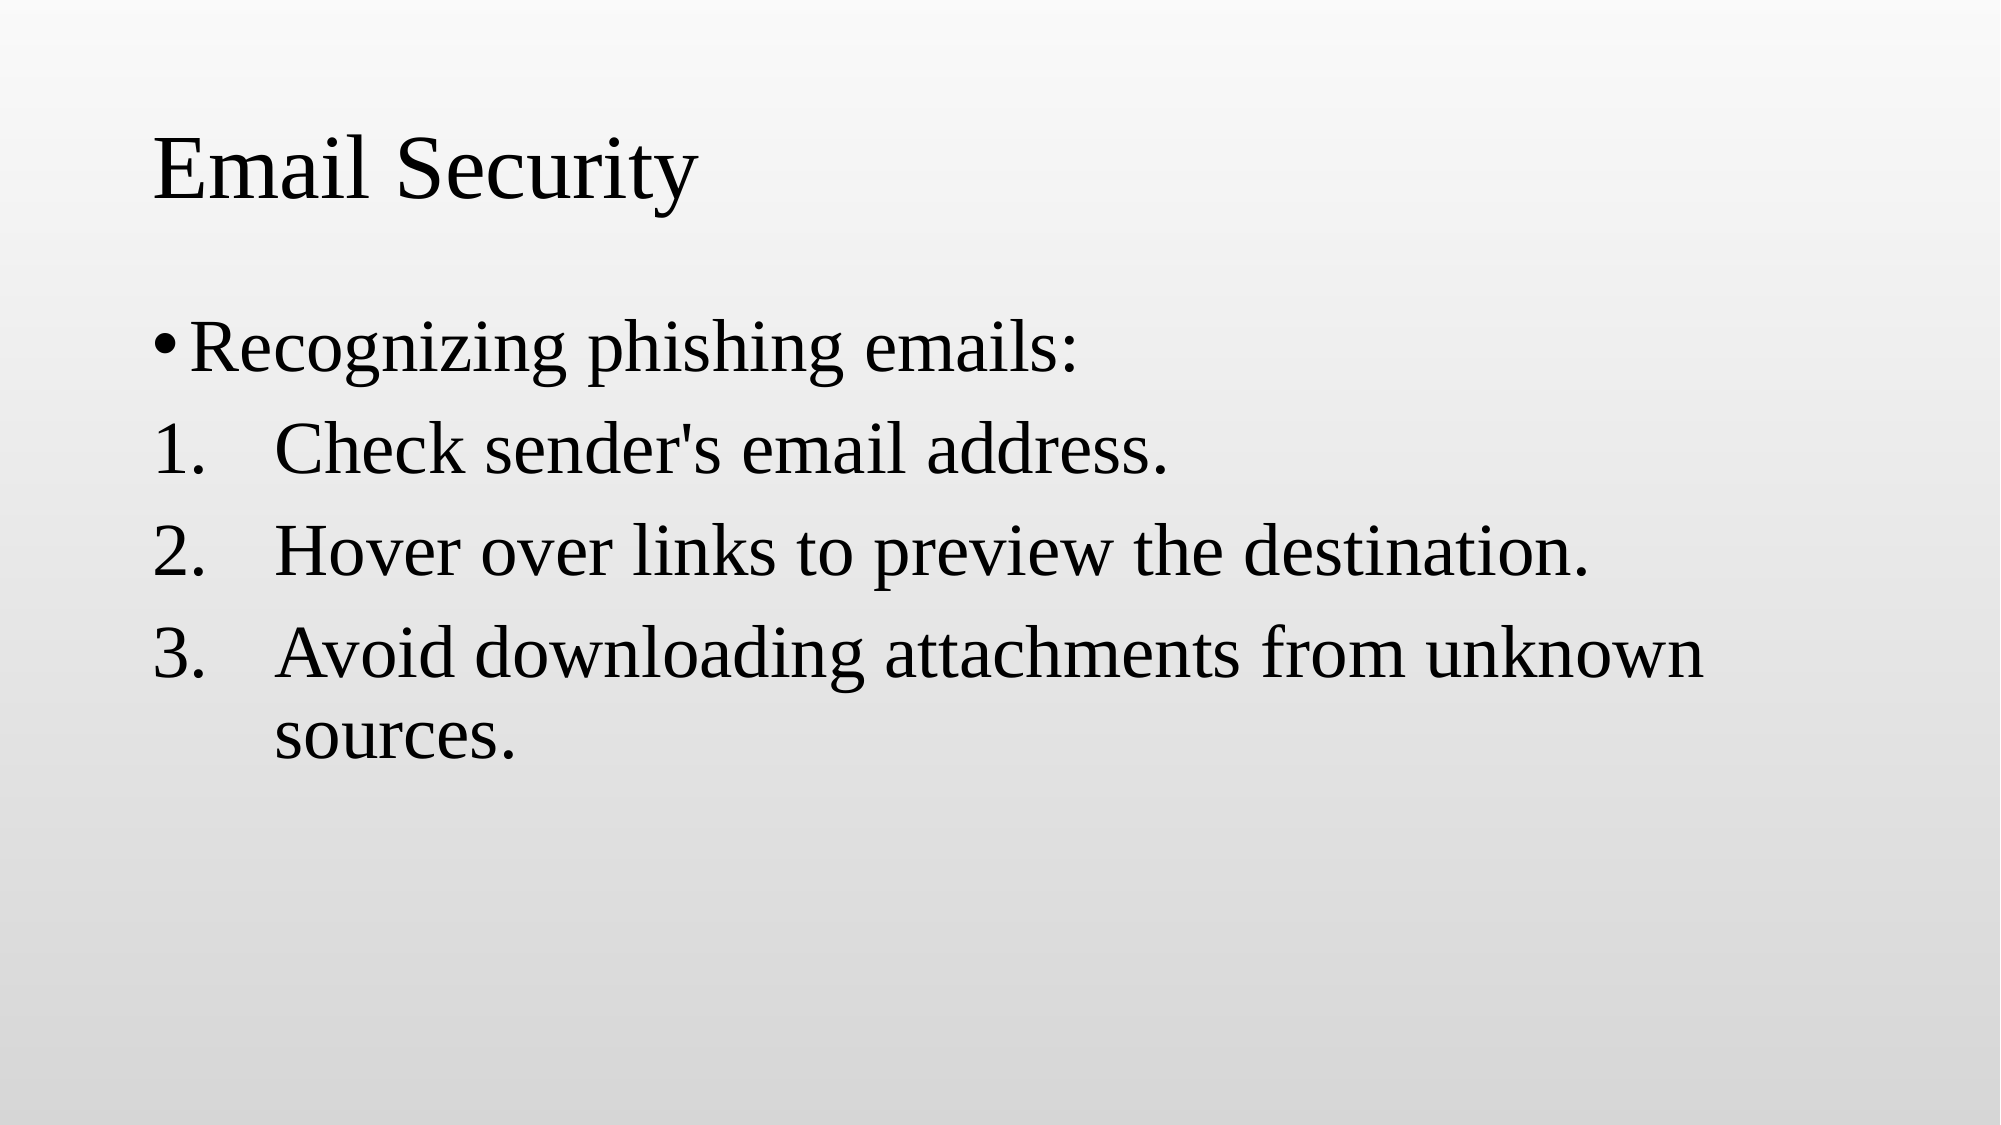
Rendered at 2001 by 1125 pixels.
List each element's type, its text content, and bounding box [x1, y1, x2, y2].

title Email Security [137, 59, 1863, 278]
list Recognizing phishing emails: Check sender's email address. Hover over links to preview the destination. Avoid downloading attachments from unknown sources. [137, 299, 1863, 1014]
